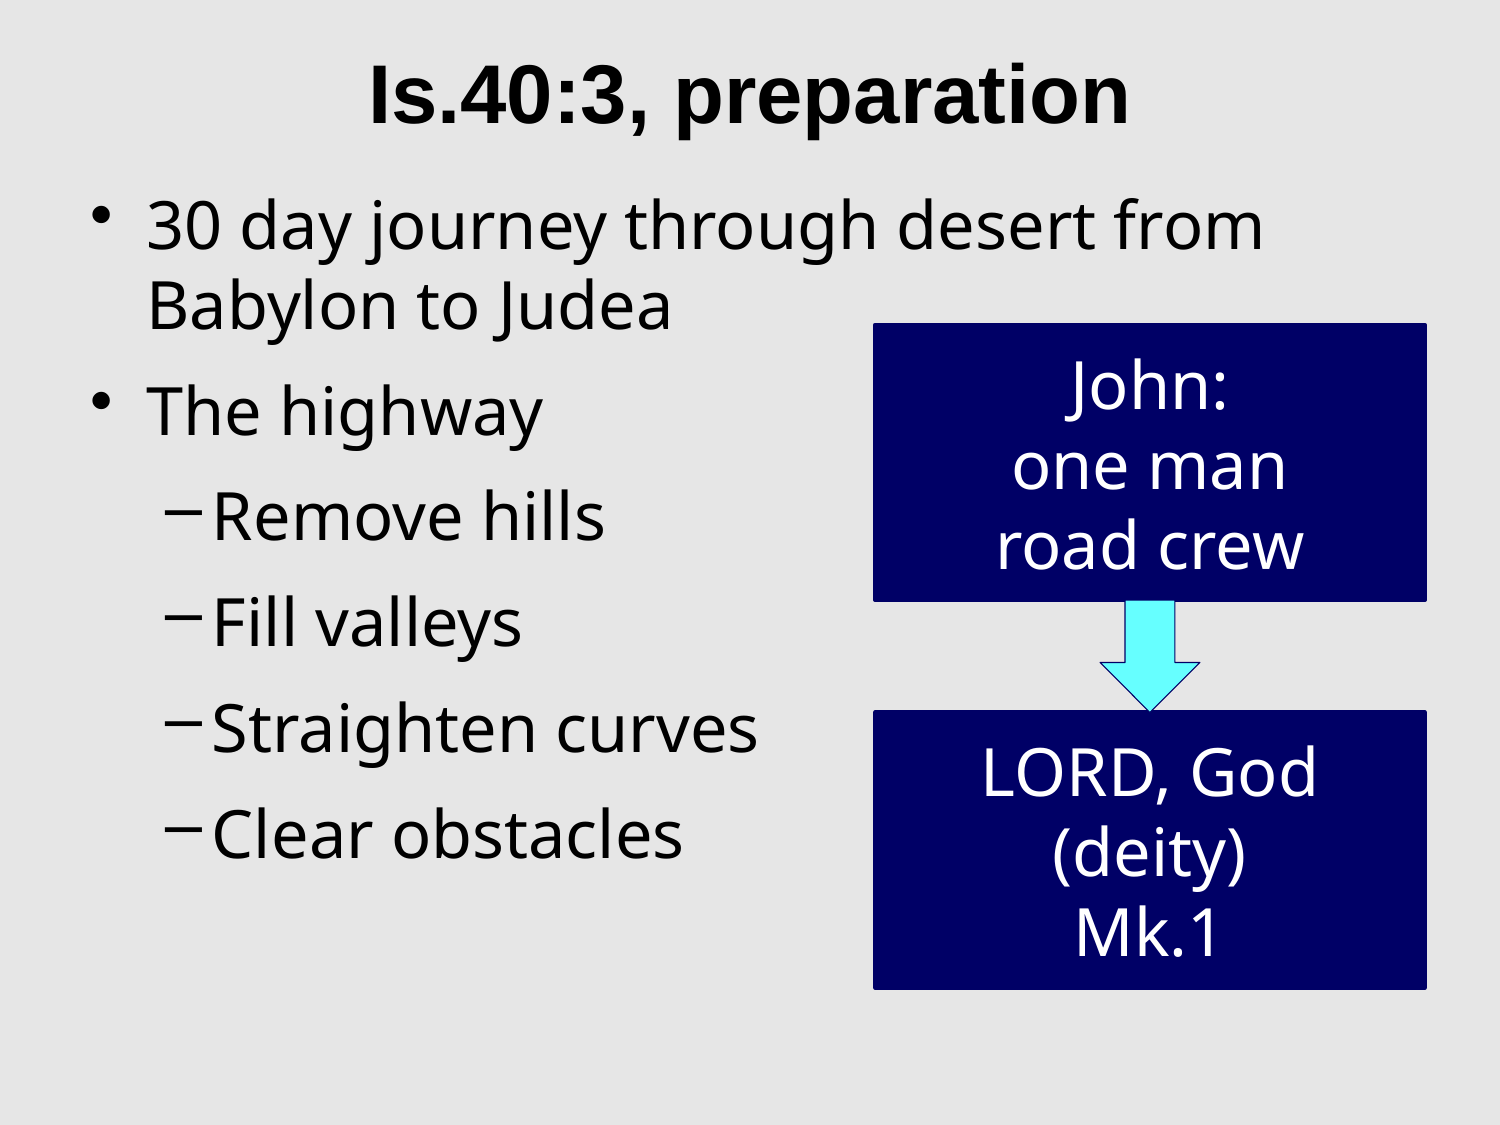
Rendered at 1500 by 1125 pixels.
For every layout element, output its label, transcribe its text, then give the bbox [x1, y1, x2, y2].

text_box LORD, God (deity) Mk.1 [873, 710, 1427, 990]
text_box John: one man road crew [873, 323, 1427, 602]
title Is.40:3, preparation [75, 24, 1425, 155]
list 30 day journey through desert from Babylon to Judea The highway Remove hills Fill valleys Straighten curves Clear obstacles [75, 174, 1425, 1038]
text_box [1098, 597, 1202, 715]
